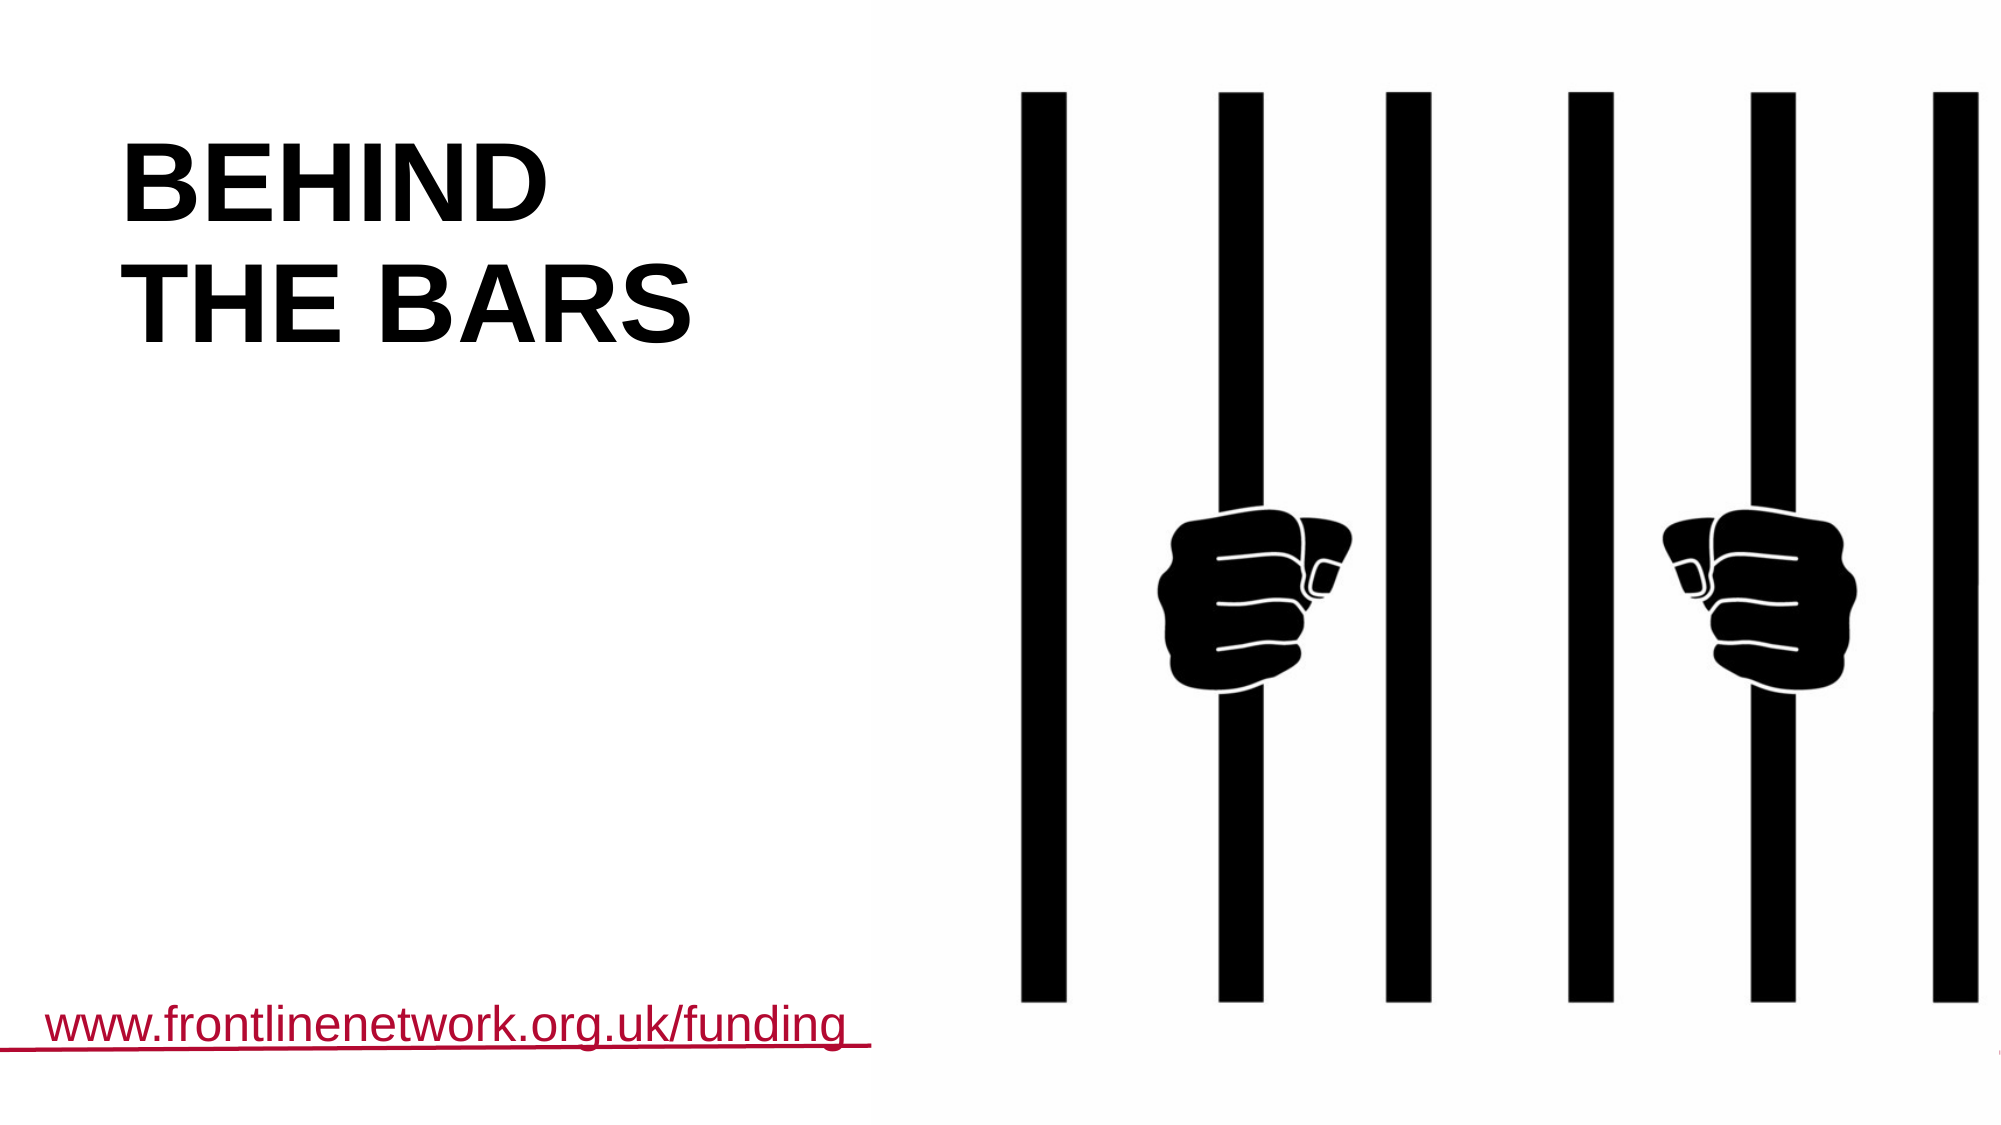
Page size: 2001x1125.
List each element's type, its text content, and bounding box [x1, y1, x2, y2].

title BEHIND THE BARS [105, 53, 822, 375]
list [871, 0, 2000, 1125]
picture [0, 0, 871, 1125]
